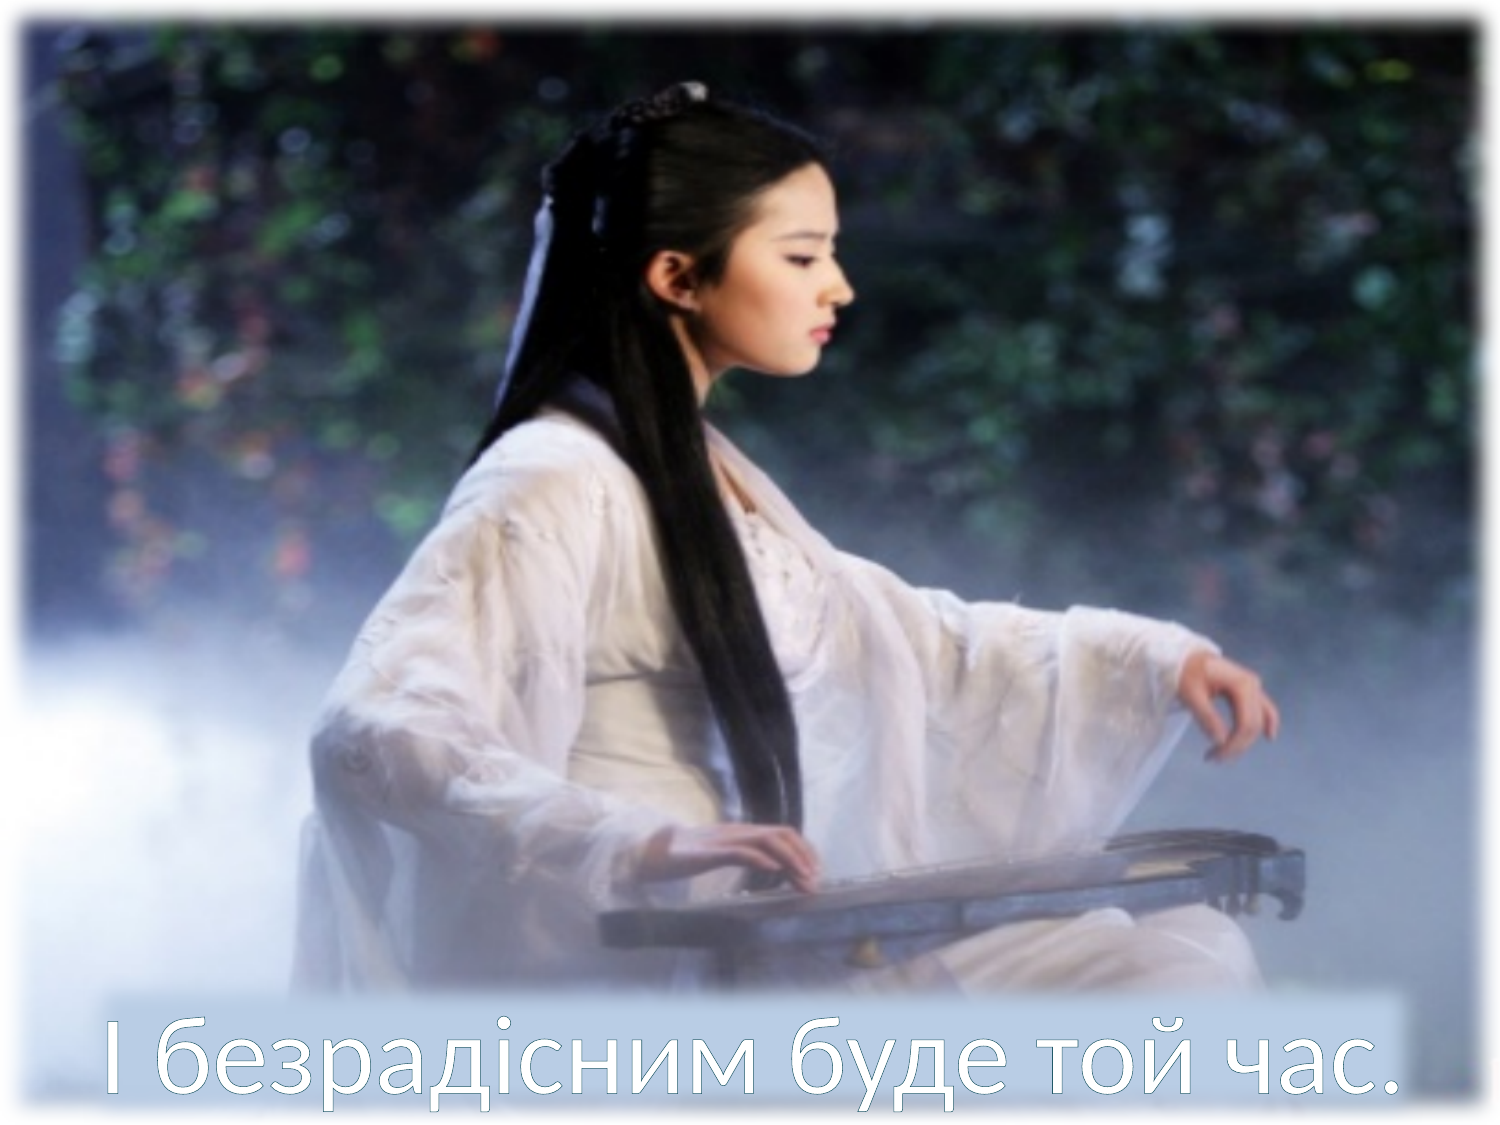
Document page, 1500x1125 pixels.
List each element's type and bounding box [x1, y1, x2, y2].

list [0, 0, 1500, 1125]
